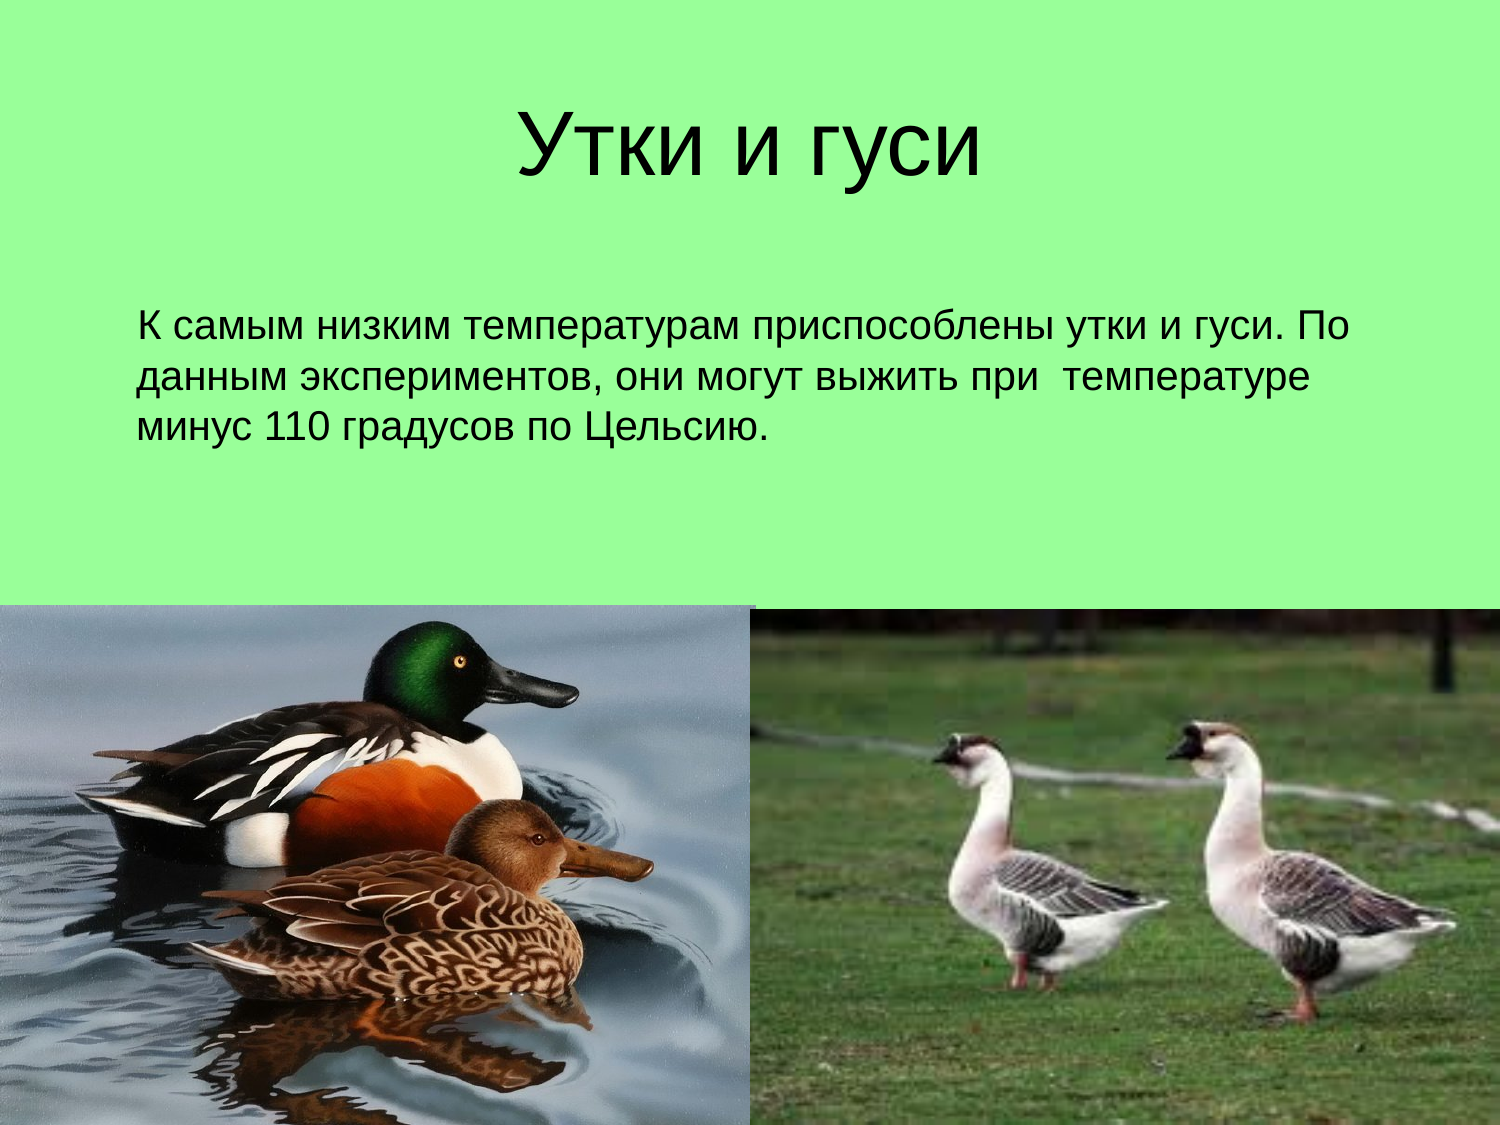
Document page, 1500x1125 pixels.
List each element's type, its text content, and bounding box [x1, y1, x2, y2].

list К самым низким температурам приспособлены утки и гуси. По данным экспериментов, они могут выжить при температуре минус 110 градусов по Цельсию. [64, 290, 1416, 608]
picture [0, 605, 1500, 1125]
title Утки и гуси [74, 44, 1426, 233]
